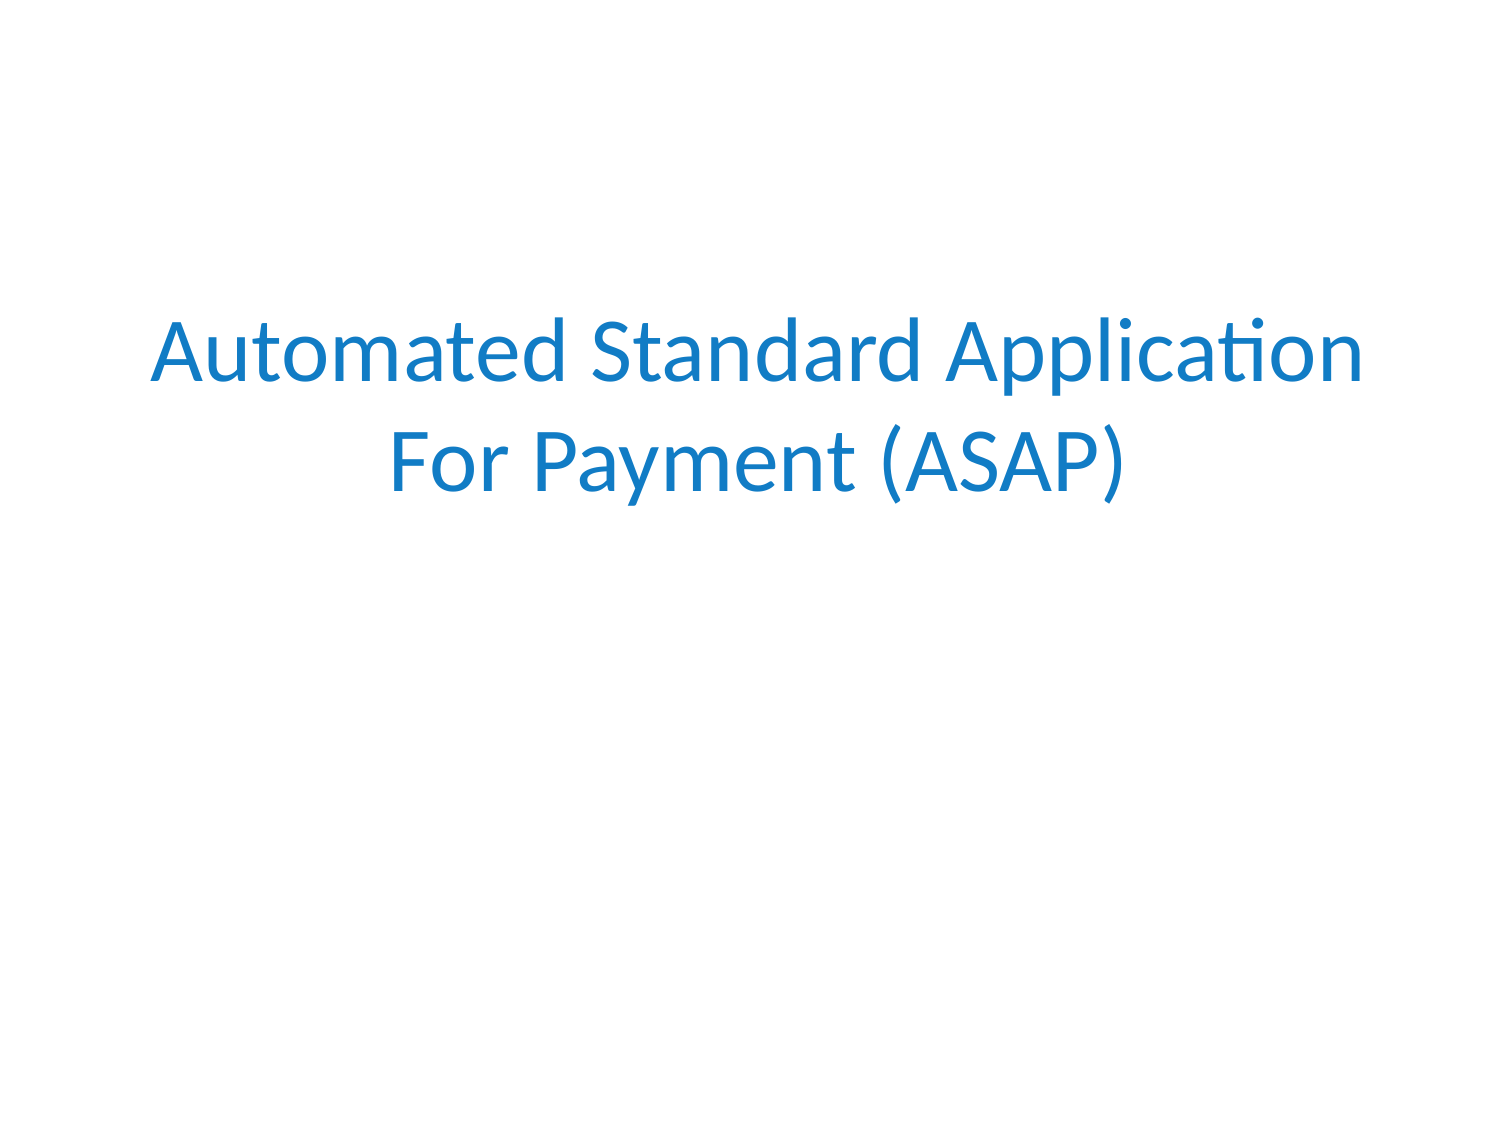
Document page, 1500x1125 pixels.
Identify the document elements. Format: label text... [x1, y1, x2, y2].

title Automated Standard Application For Payment (ASAP) [121, 282, 1397, 614]
